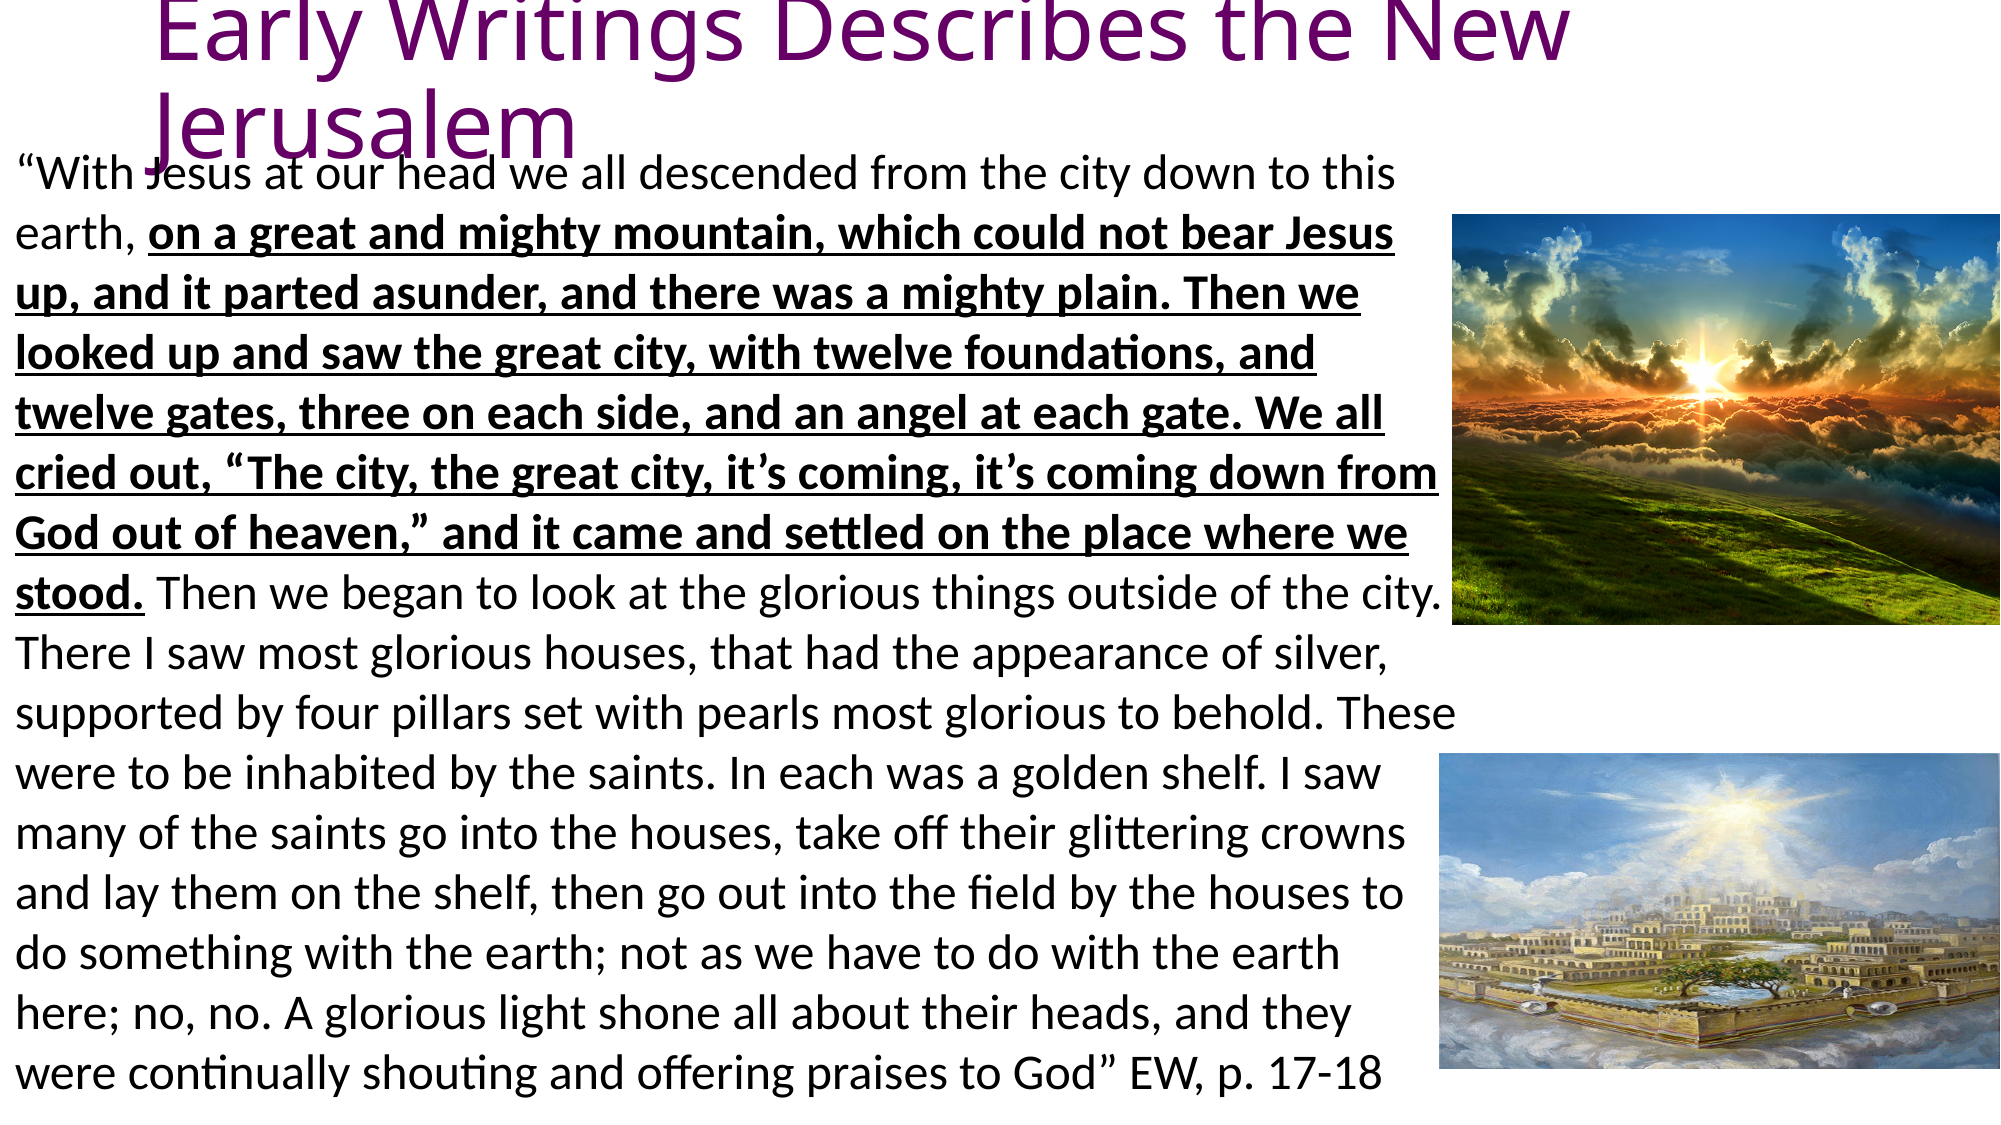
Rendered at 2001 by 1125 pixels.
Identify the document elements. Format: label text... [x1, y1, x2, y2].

picture [1439, 753, 2000, 1069]
text_box “With Jesus at our head we all descended from the city down to this earth, on a great and mighty mountain, which could not bear Jesus up, and it parted asunder, and there was a mighty plain. Then we looked up and saw the great city, with twelve foundations, and twelve gates, three on each side, and an angel at each gate. We all cried out, “The city, the great city, it’s coming, it’s coming down from God out of heaven,” and it came and settled on the place where we stood. Then we began to look at the glorious things outside of the city. There I saw most glorious houses, that had the appearance of silver, supported by four pillars set with pearls most glorious to behold. These were to be inhabited by the saints. In each was a golden shelf. I saw many of the saints go into the houses, take off their glittering crowns and lay them on the shelf, then go out into the field by the houses to do something with the earth; not as we have to do with the earth here; no, no. A glorious light shone all about their heads, and they were continually shouting and offering praises to God” EW, p. 17-18 [0, 131, 1473, 1107]
title Early Writings Describes the New Jerusalem [137, 0, 1863, 189]
picture [1452, 214, 2000, 625]
